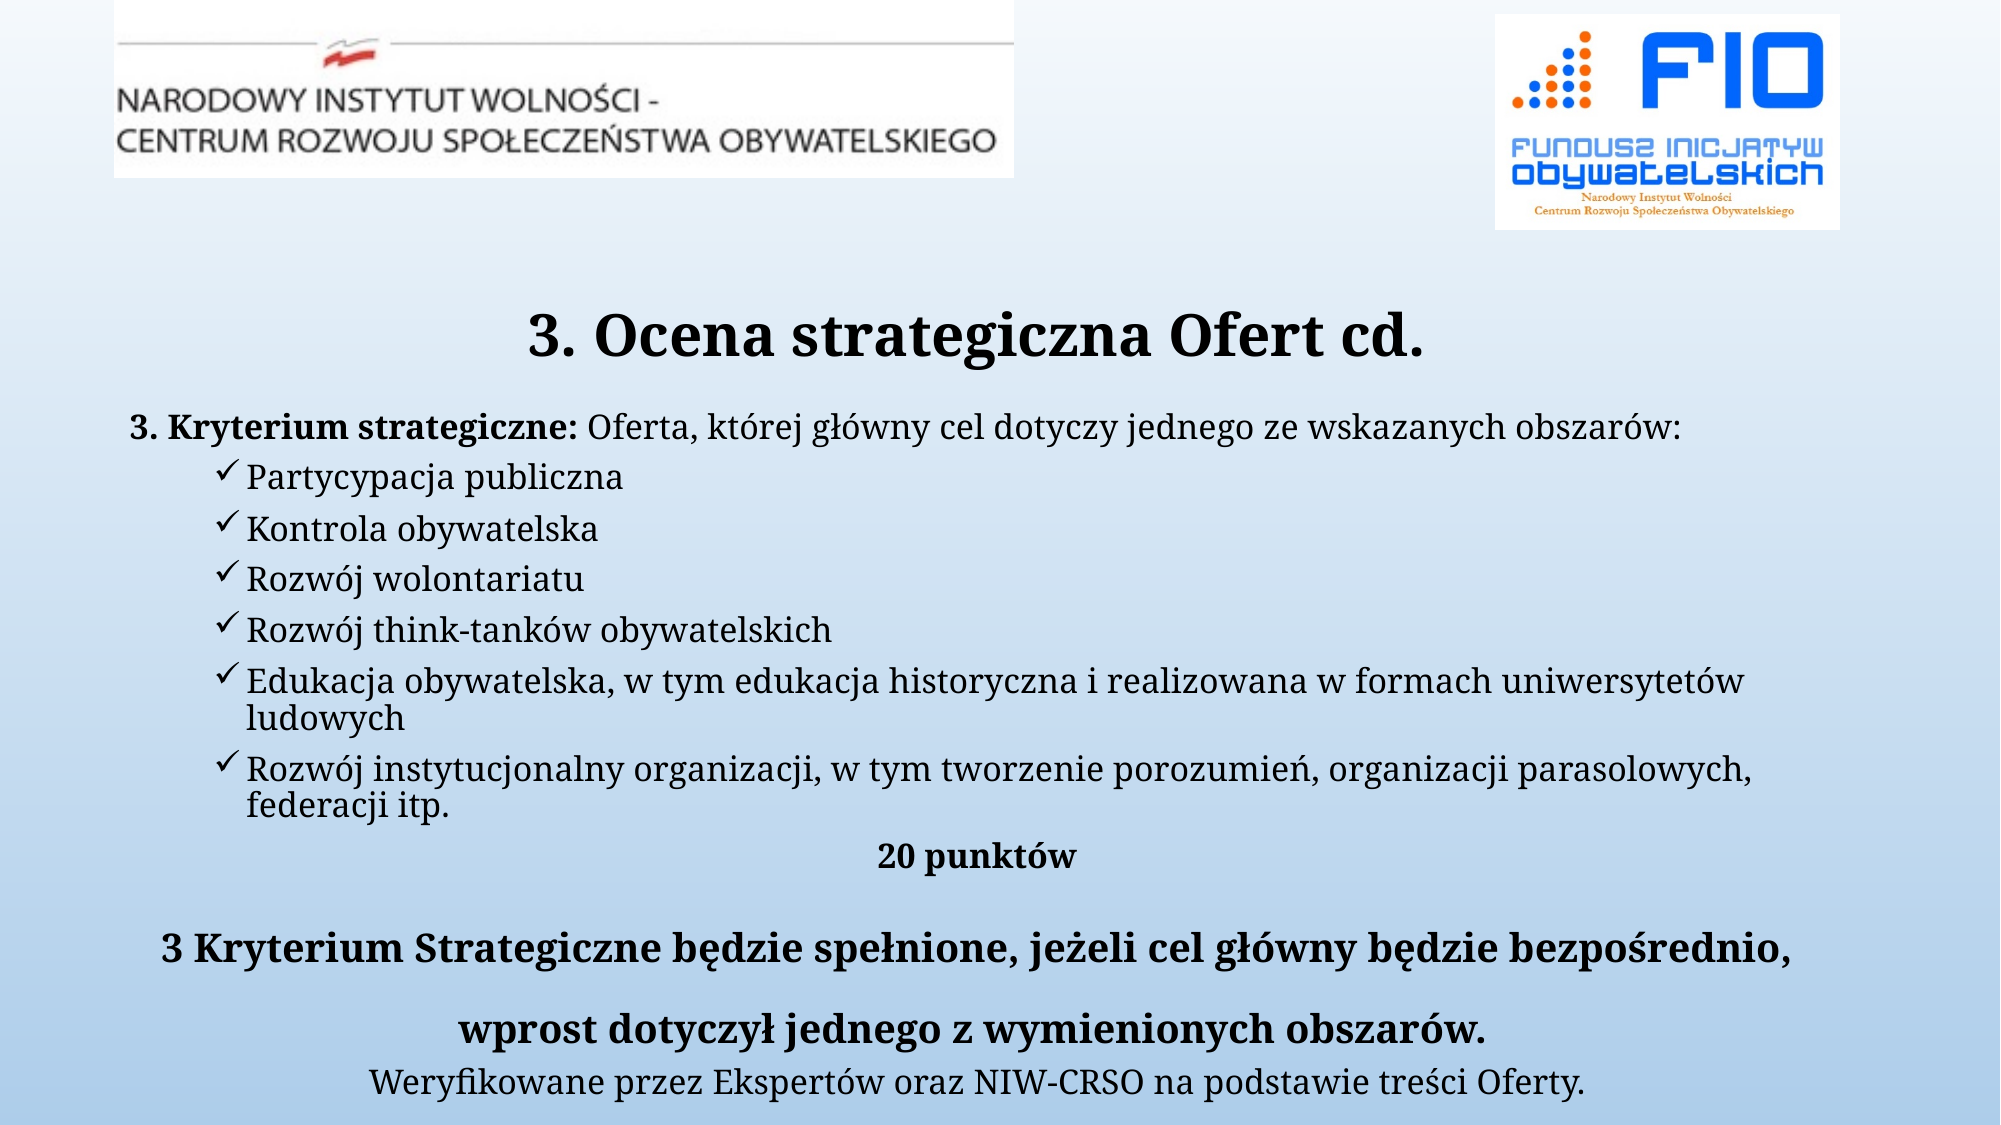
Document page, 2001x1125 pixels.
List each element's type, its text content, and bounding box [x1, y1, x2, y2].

title 3. Ocena strategiczna Ofert cd. [114, 255, 1840, 377]
picture [114, 0, 1014, 178]
picture [1495, 14, 1840, 230]
list 3. Kryterium strategiczne: Oferta, której główny cel dotyczy jednego ze wskazanych obszarów: Partycypacja publiczna Kontrola obywatelska Rozwój wolontariatu Rozwój think-tanków obywatelskich Edukacja obywatelska, w tym edukacja historyczna i realizowana w formach uniwersytetów ludowych Rozwój instytucjonalny organizacji, w tym tworzenie porozumień, organizacji parasolowych, federacji itp. 20 punktów 3 Kryterium Strategiczne będzie spełnione, jeżeli cel główny będzie bezpośrednio, wprost dotyczył jednego z wymienionych obszarów. Weryfikowane przez Ekspertów oraz NIW-CRSO na podstawie treści Oferty. [114, 402, 1840, 1117]
